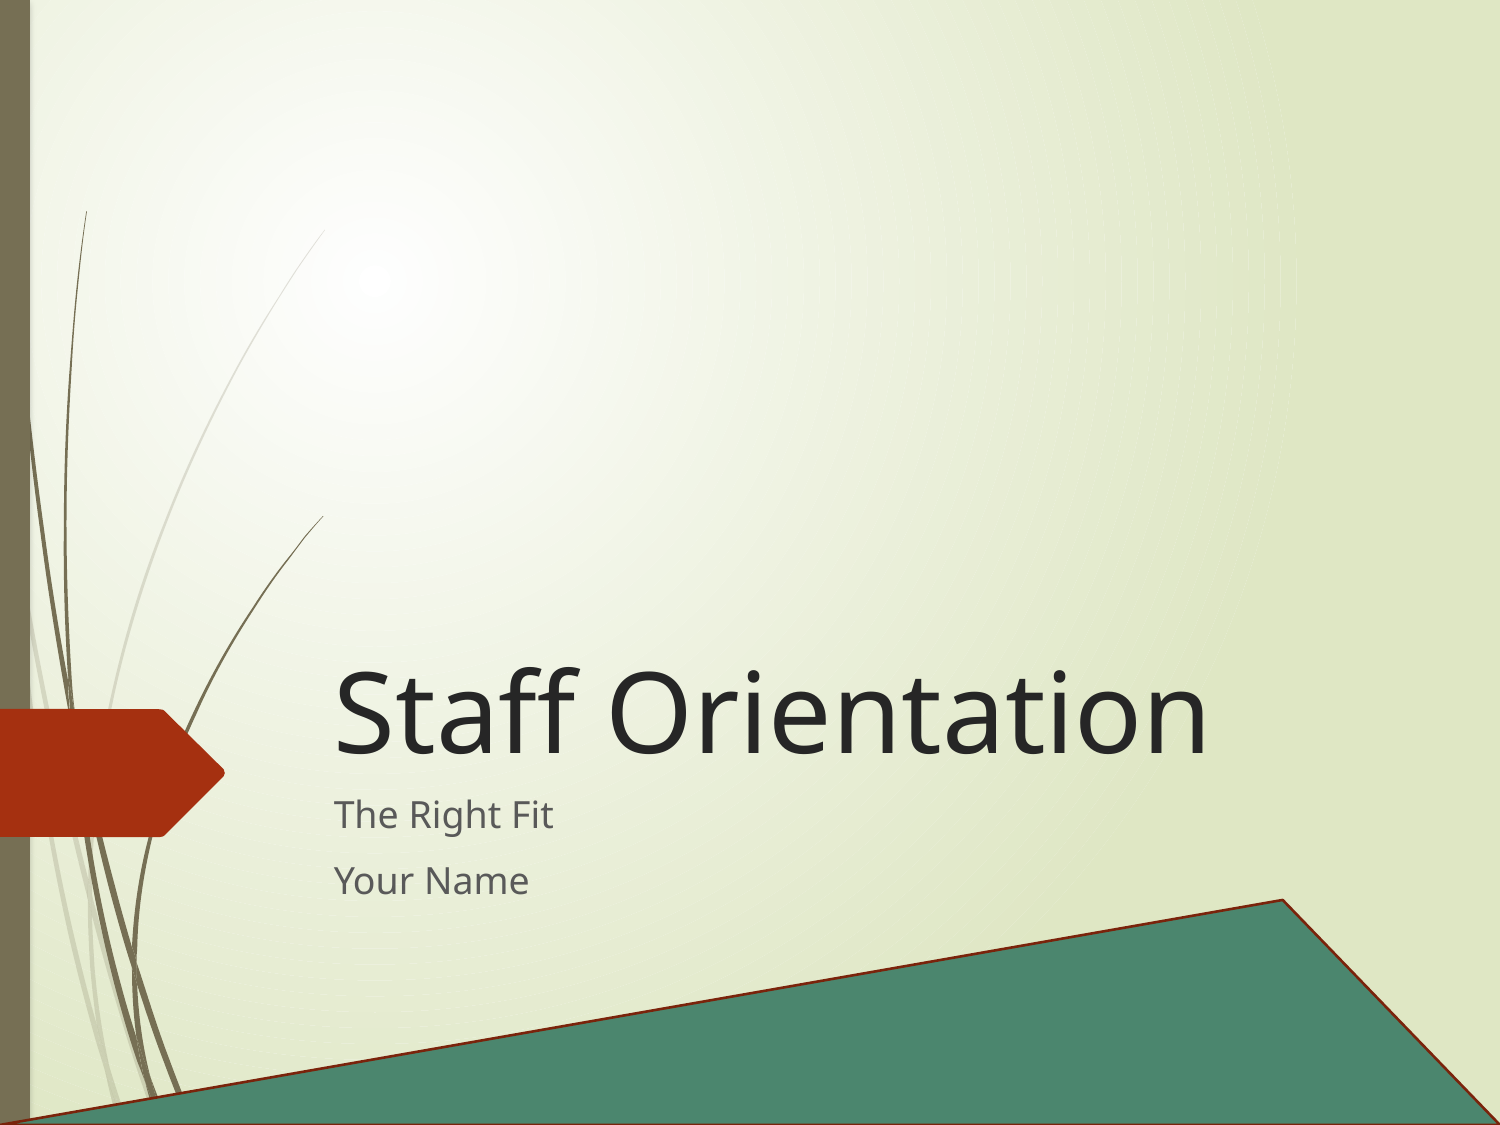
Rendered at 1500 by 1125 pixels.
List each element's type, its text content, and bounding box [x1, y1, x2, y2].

title Staff Orientation [318, 412, 1402, 783]
subtitle The Right Fit Your Name [318, 783, 1402, 969]
